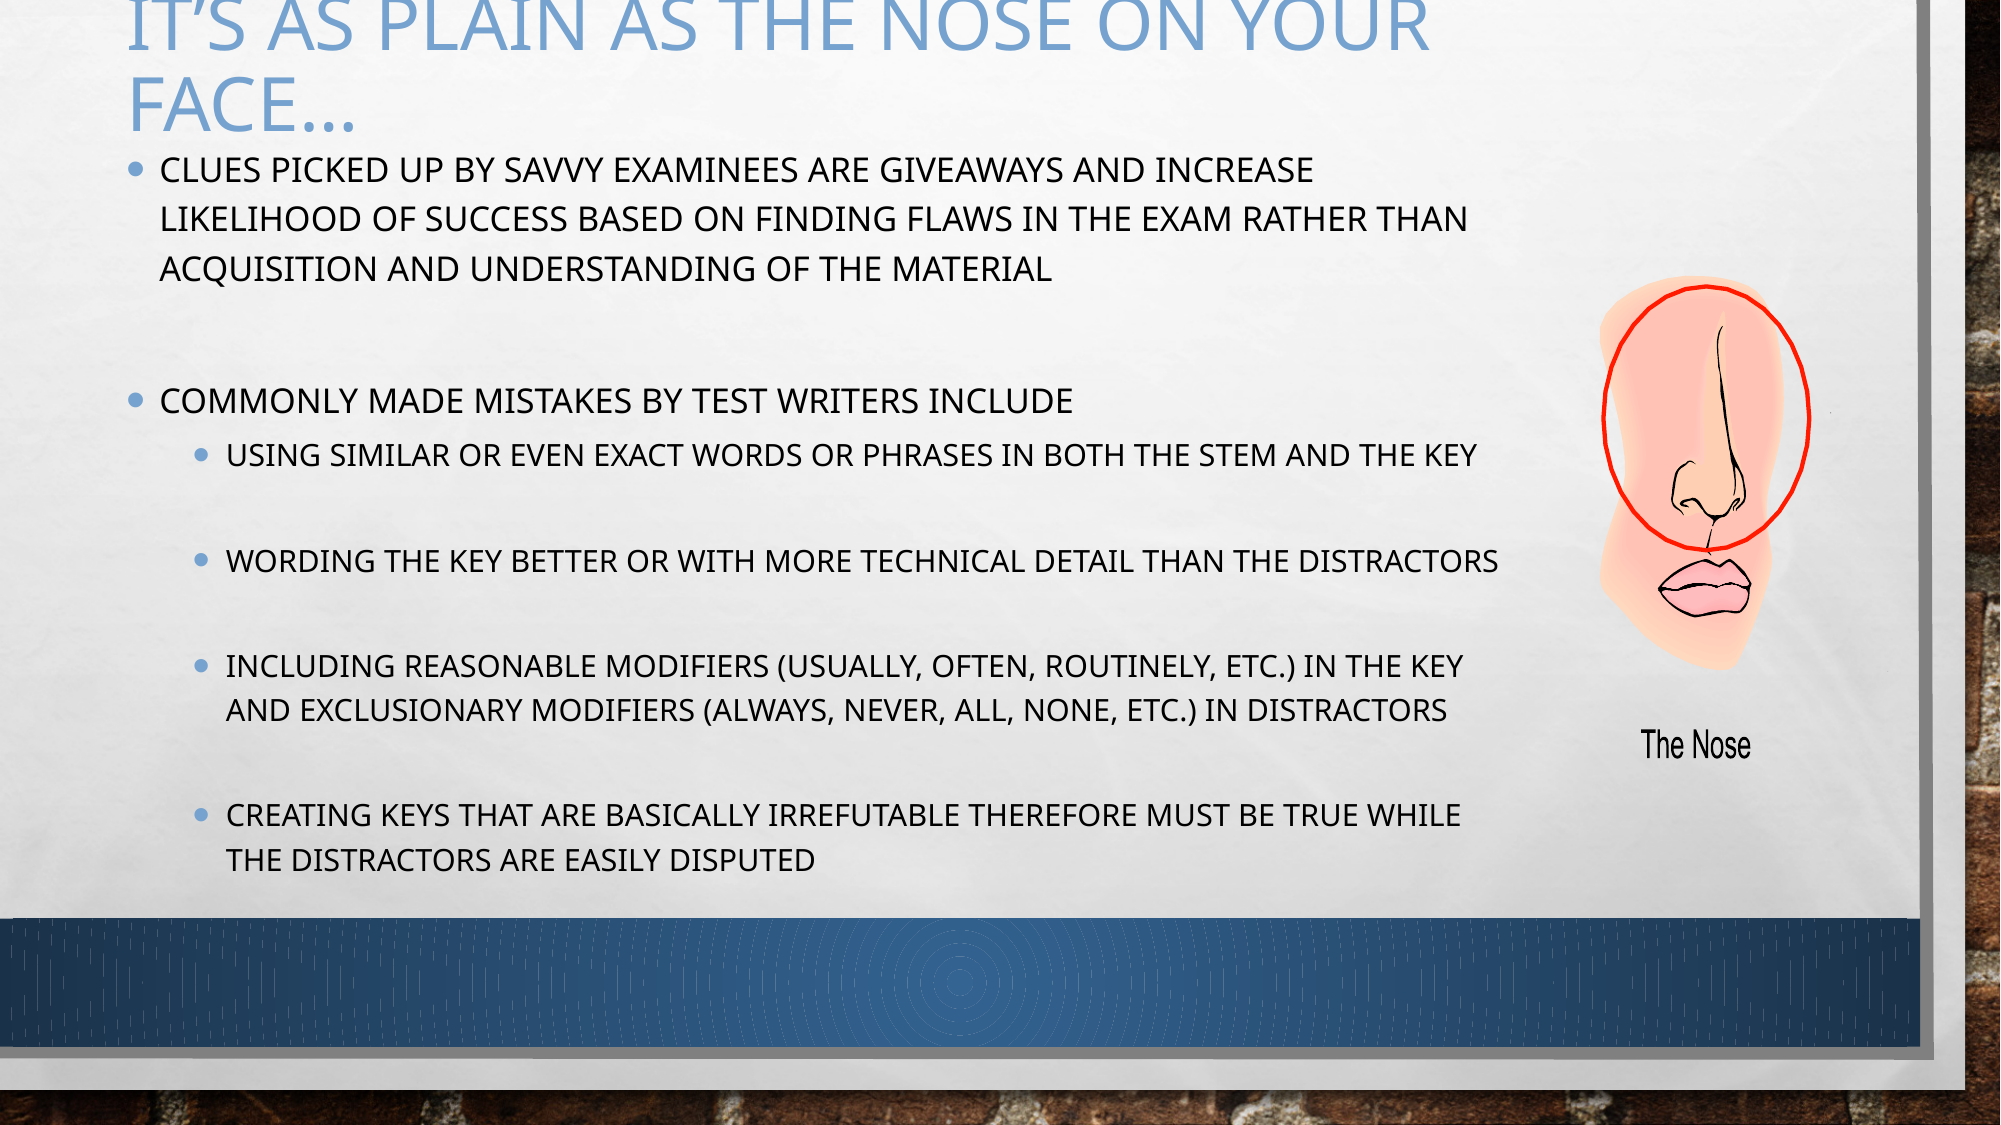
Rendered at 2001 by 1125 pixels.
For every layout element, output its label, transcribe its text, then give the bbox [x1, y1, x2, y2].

picture [1590, 270, 1890, 760]
picture [0, 0, 2000, 1125]
list Clues picked up by savvy examinees are giveaways and increase likelihood of success based on finding flaws in the exam rather than acquisition and understanding of the material Commonly made mistakes by test writers include using similar or even exact words or phrases in both the stem and the key wording the key better or with more technical detail than the distractors including reasonable modifiers (usually, often, routinely, etc.) in the key and exclusionary modifiers (always, never, all, none, etc.) in distractors creating keys that are basically irrefutable therefore must be true while the distractors are easily disputed [111, 116, 1522, 902]
title It’s as plain as the nose on your face… [111, 0, 1522, 116]
